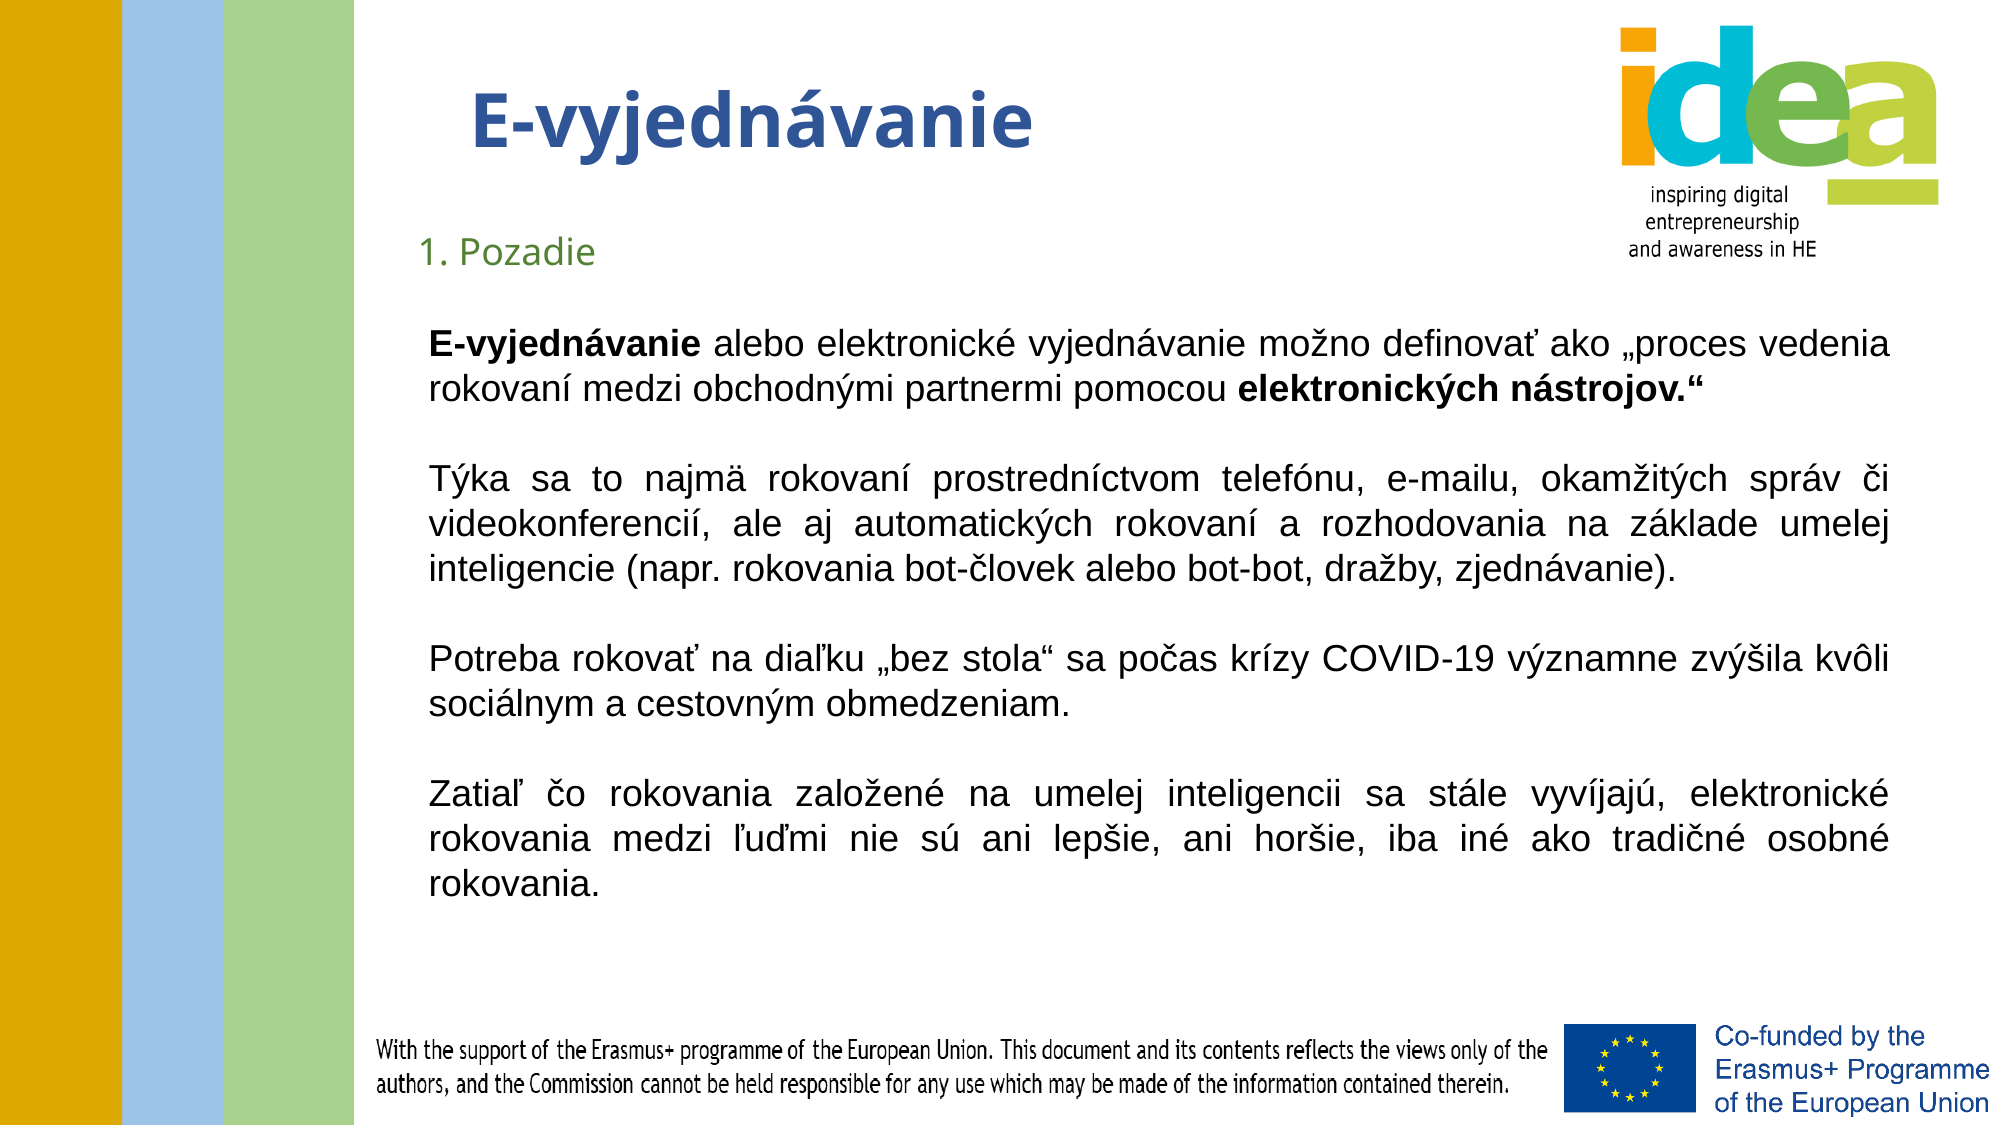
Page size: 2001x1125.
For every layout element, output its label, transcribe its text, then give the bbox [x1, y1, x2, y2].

text_box E-vyjednávanie alebo elektronické vyjednávanie možno definovať ako „proces vedenia rokovaní medzi obchodnými partnermi pomocou elektronických nástrojov.“ Týka sa to najmä rokovaní prostredníctvom telefónu, e-mailu, okamžitých správ či videokonferencií, ale aj automatických rokovaní a rozhodovania na základe umelej inteligencie (napr. rokovania bot-človek alebo bot-bot, dražby, zjednávanie). Potreba rokovať na diaľku „bez stola“ sa počas krízy COVID-19 významne zvýšila kvôli sociálnym a cestovným obmedzeniam. Zatiaľ čo rokovania založené na umelej inteligencii sa stále vyvíjajú, elektronické rokovania medzi ľuďmi nie sú ani lepšie, ani horšie, iba iné ako tradičné osobné rokovania. [413, 311, 1905, 912]
picture [1589, 7, 1964, 278]
text_box [222, 0, 355, 1125]
text_box [123, 0, 222, 1125]
text_box 1. Pozadie [402, 220, 1280, 281]
text_box [0, 0, 123, 1125]
picture [363, 1024, 1989, 1118]
text_box E-vyjednávanie [454, 64, 1589, 170]
